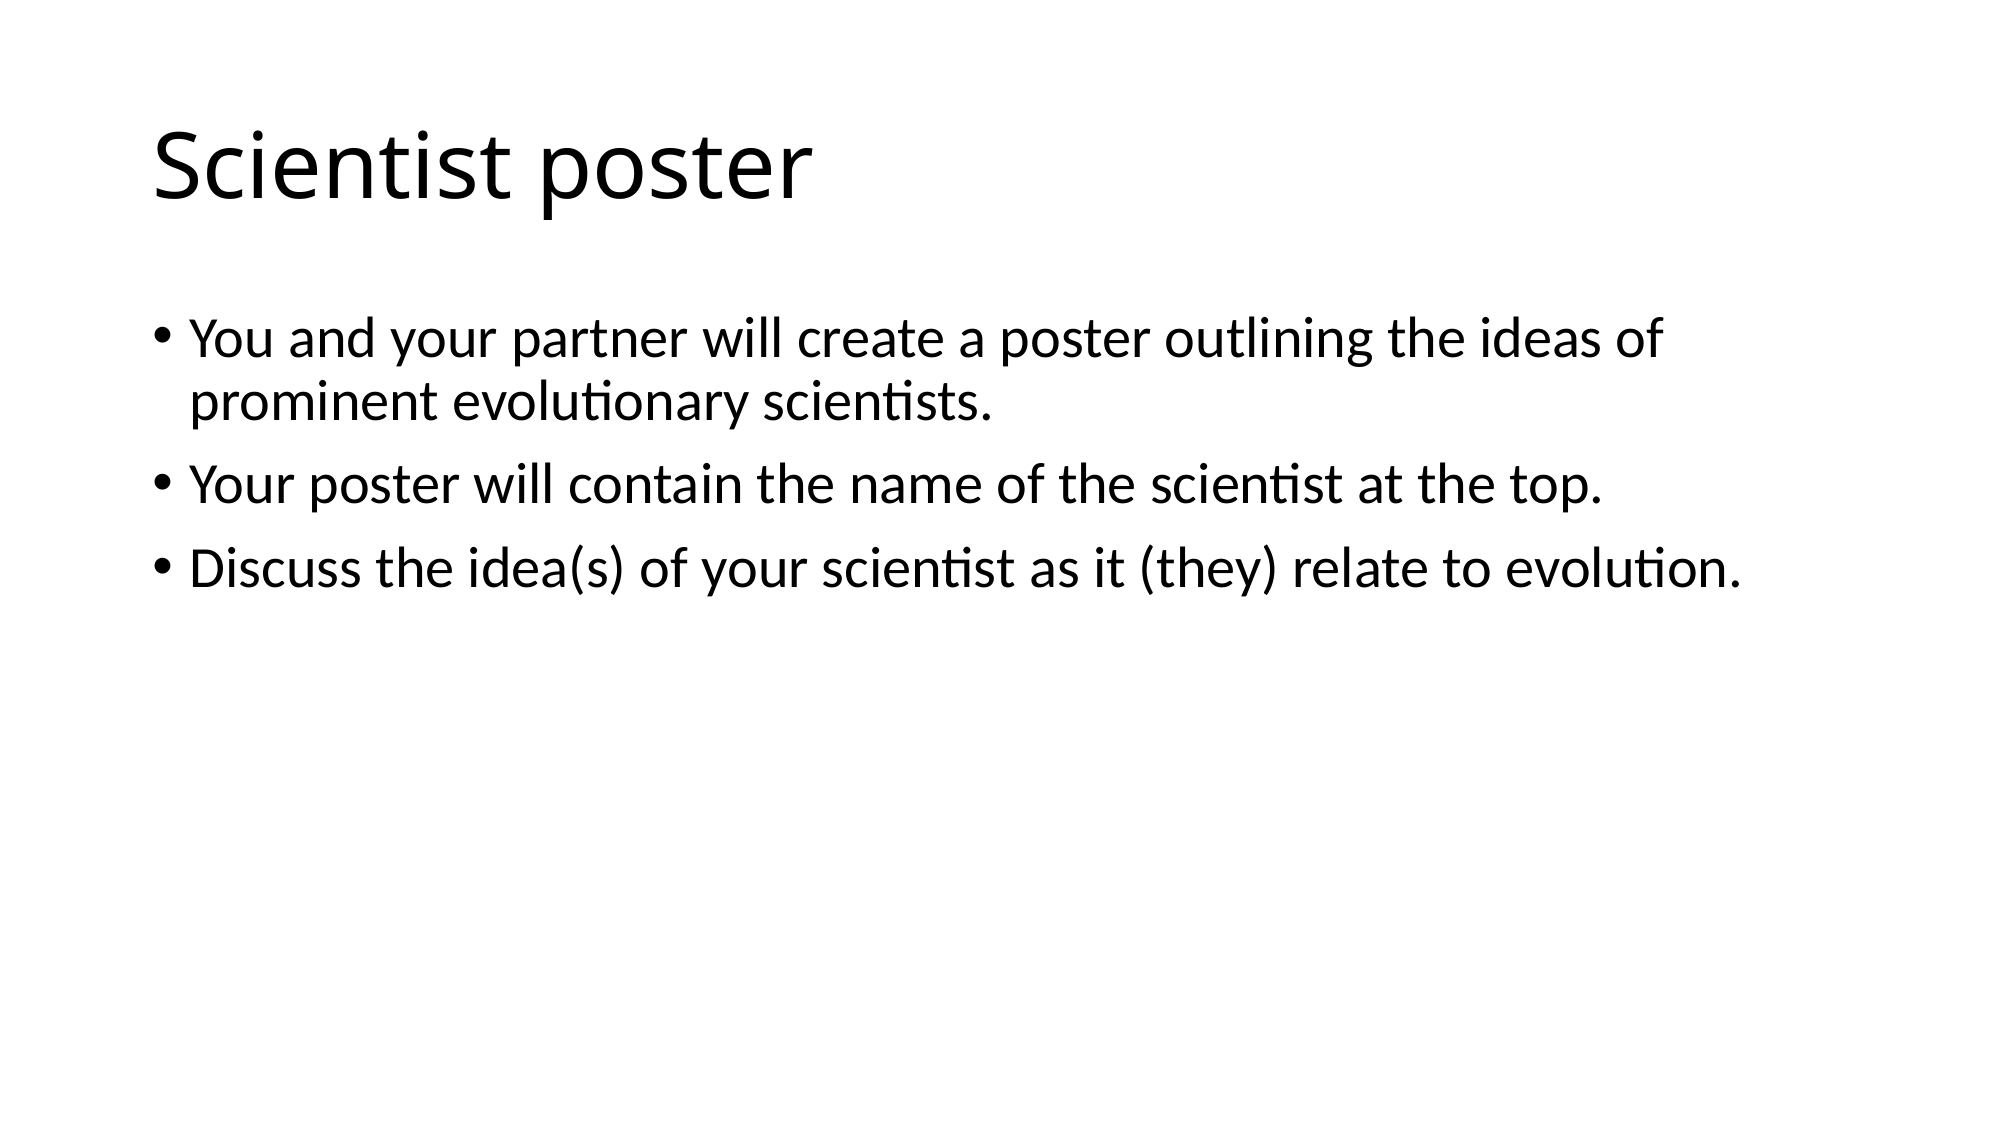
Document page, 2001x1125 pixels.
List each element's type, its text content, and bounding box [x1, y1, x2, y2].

title Scientist poster [137, 59, 1863, 278]
list You and your partner will create a poster outlining the ideas of prominent evolutionary scientists. Your poster will contain the name of the scientist at the top. Discuss the idea(s) of your scientist as it (they) relate to evolution. [137, 299, 1863, 1014]
